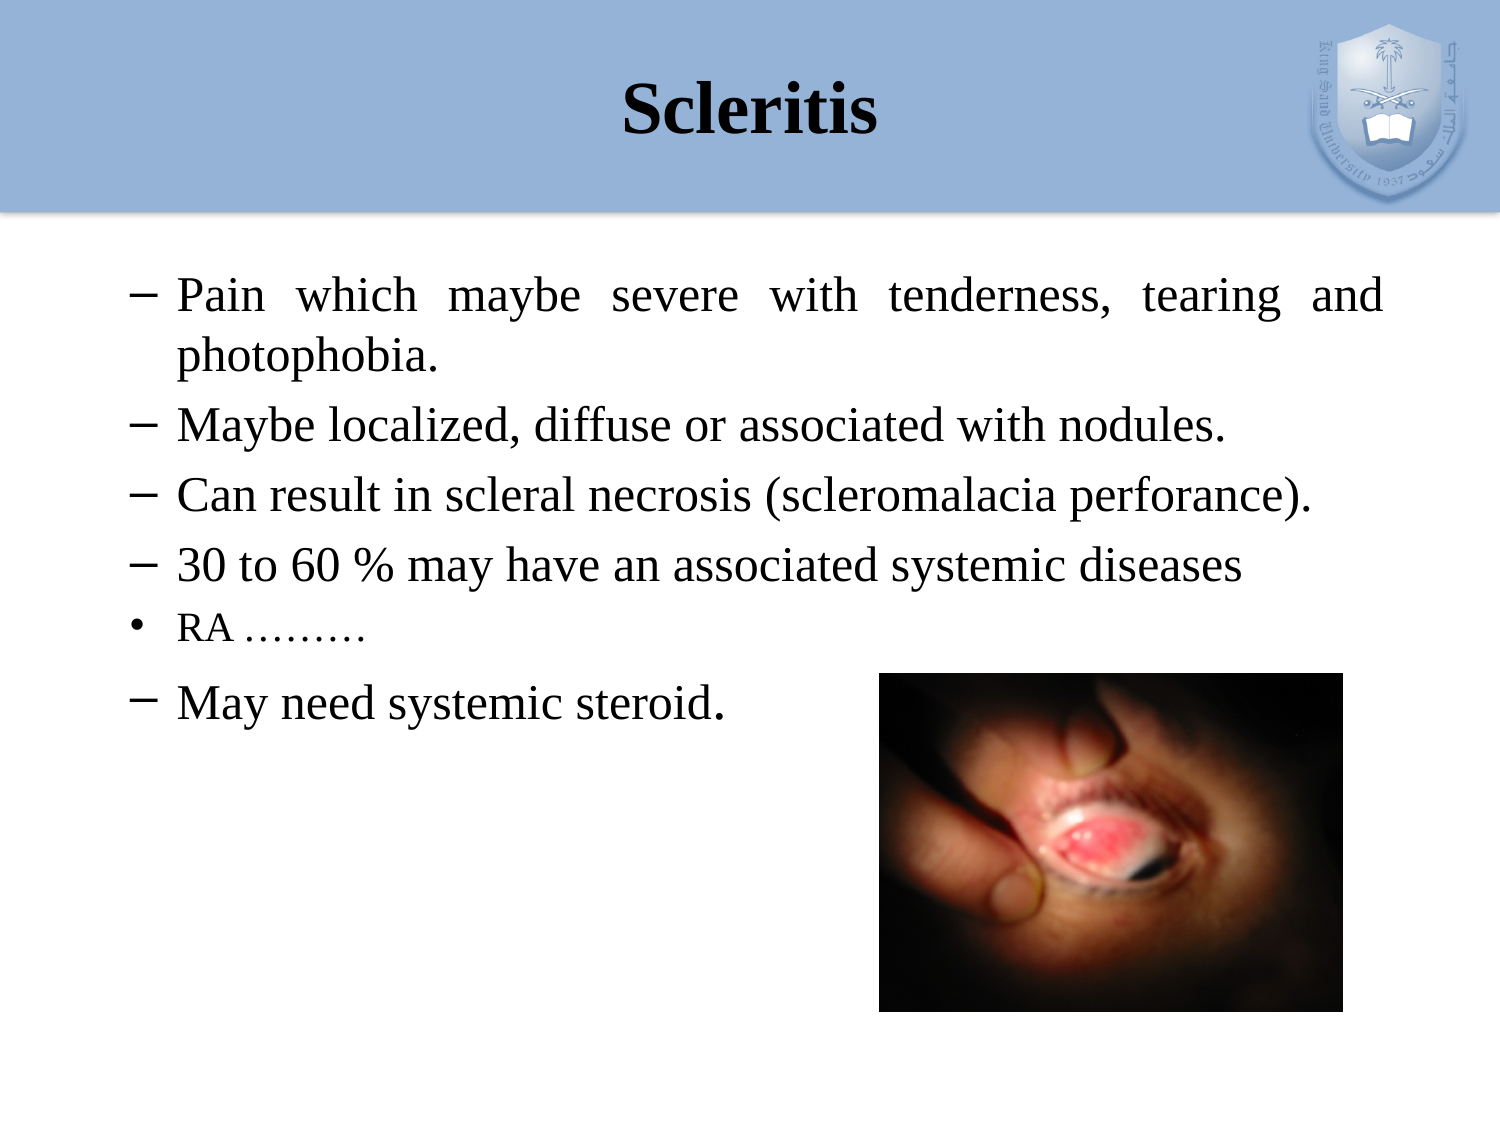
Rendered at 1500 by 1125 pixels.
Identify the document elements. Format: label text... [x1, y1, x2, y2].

text_box [0, 0, 1500, 213]
text_box Pain which maybe severe with tenderness, tearing and photophobia. Maybe localized, diffuse or associated with nodules. Can result in scleral necrosis (scleromalacia perforance). 30 to 60 % may have an associated systemic diseases RA ……… May need systemic steroid. [88, 253, 1400, 929]
picture [879, 673, 1343, 1012]
title Scleritis [75, 45, 1282, 163]
picture [1287, 12, 1488, 213]
